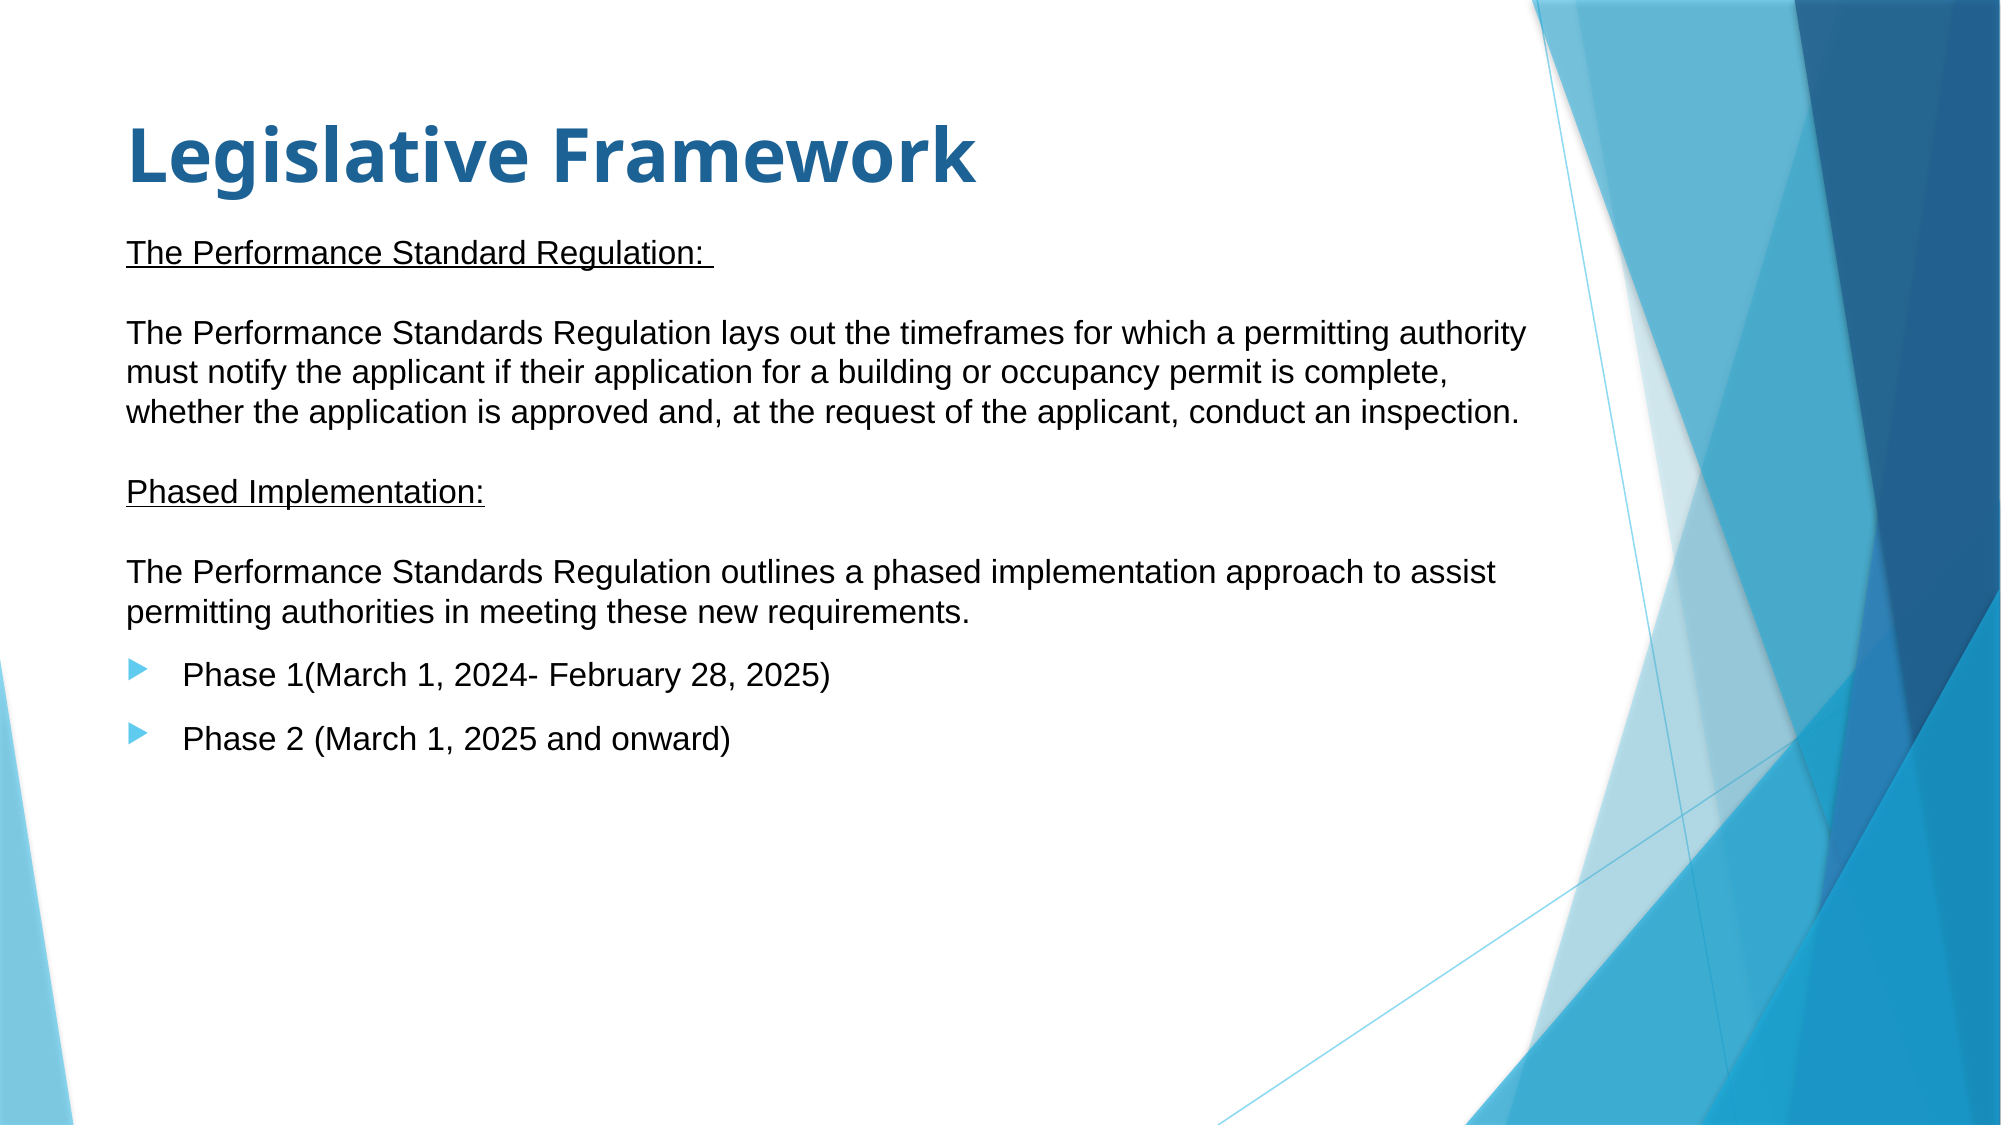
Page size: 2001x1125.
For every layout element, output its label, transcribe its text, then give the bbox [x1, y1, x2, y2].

list The Performance Standard Regulation: The Performance Standards Regulation lays out the timeframes for which a permitting authority must notify the applicant if their application for a building or occupancy permit is complete, whether the application is approved and, at the request of the applicant, conduct an inspection. Phased Implementation: The Performance Standards Regulation outlines a phased implementation approach to assist permitting authorities in meeting these new requirements. Phase 1(March 1, 2024- February 28, 2025) Phase 2 (March 1, 2025 and onward) [111, 223, 1578, 790]
title Legislative Framework [111, 99, 1522, 223]
